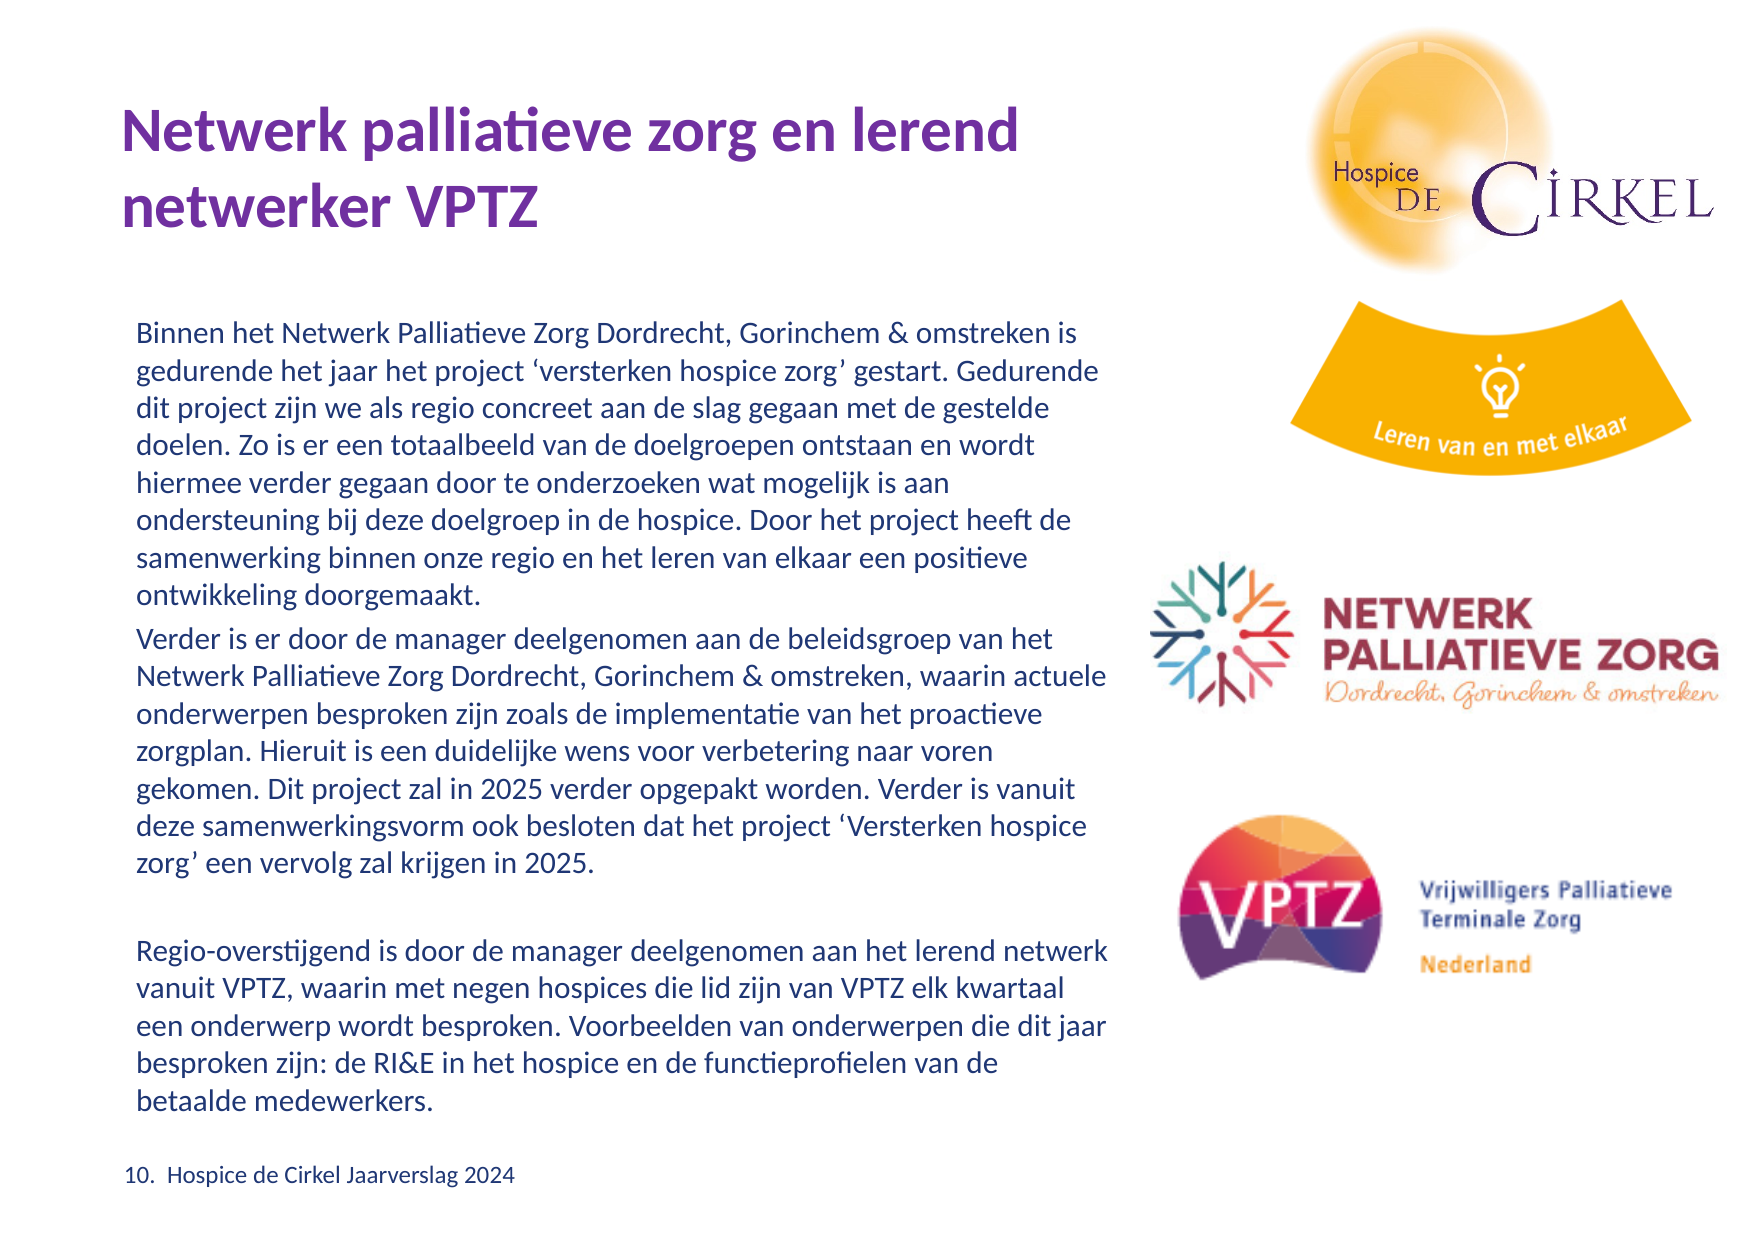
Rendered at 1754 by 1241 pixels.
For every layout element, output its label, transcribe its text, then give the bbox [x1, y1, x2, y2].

picture [1278, 0, 1714, 498]
list Binnen het Netwerk Palliatieve Zorg Dordrecht, Gorinchem & omstreken is gedurende het jaar het project ‘versterken hospice zorg’ gestart. Gedurende dit project zijn we als regio concreet aan de slag gegaan met de gestelde doelen. Zo is er een totaalbeeld van de doelgroepen ontstaan en wordt hiermee verder gegaan door te onderzoeken wat mogelijk is aan ondersteuning bij deze doelgroep in de hospice. Door het project heeft de samenwerking binnen onze regio en het leren van elkaar een positieve ontwikkeling doorgemaakt. Verder is er door de manager deelgenomen aan de beleidsgroep van het Netwerk Palliatieve Zorg Dordrecht, Gorinchem & omstreken, waarin actuele onderwerpen besproken zijn zoals de implementatie van het proactieve zorgplan. Hieruit is een duidelijke wens voor verbetering naar voren gekomen. Dit project zal in 2025 verder opgepakt worden. Verder is vanuit deze samenwerkingsvorm ook besloten dat het project ‘Versterken hospice zorg’ een vervolg zal krijgen in 2025. Regio-overstijgend is door de manager deelgenomen aan het lerend netwerk vanuit VPTZ, waarin met negen hospices die lid zijn van VPTZ elk kwartaal een onderwerp wordt besproken. Voorbeelden van onderwerpen die dit jaar besproken zijn: de RI&E in het hospice en de functieprofielen van de betaalde medewerkers. [120, 304, 1178, 1041]
title Netwerk palliatieve zorg en lerend netwerker VPTZ [120, 88, 1184, 243]
picture [1149, 516, 1727, 734]
slide_number 10. Hospice de Cirkel Jaarverslag 2024 [109, 1151, 1667, 1216]
picture [1122, 799, 1754, 1041]
